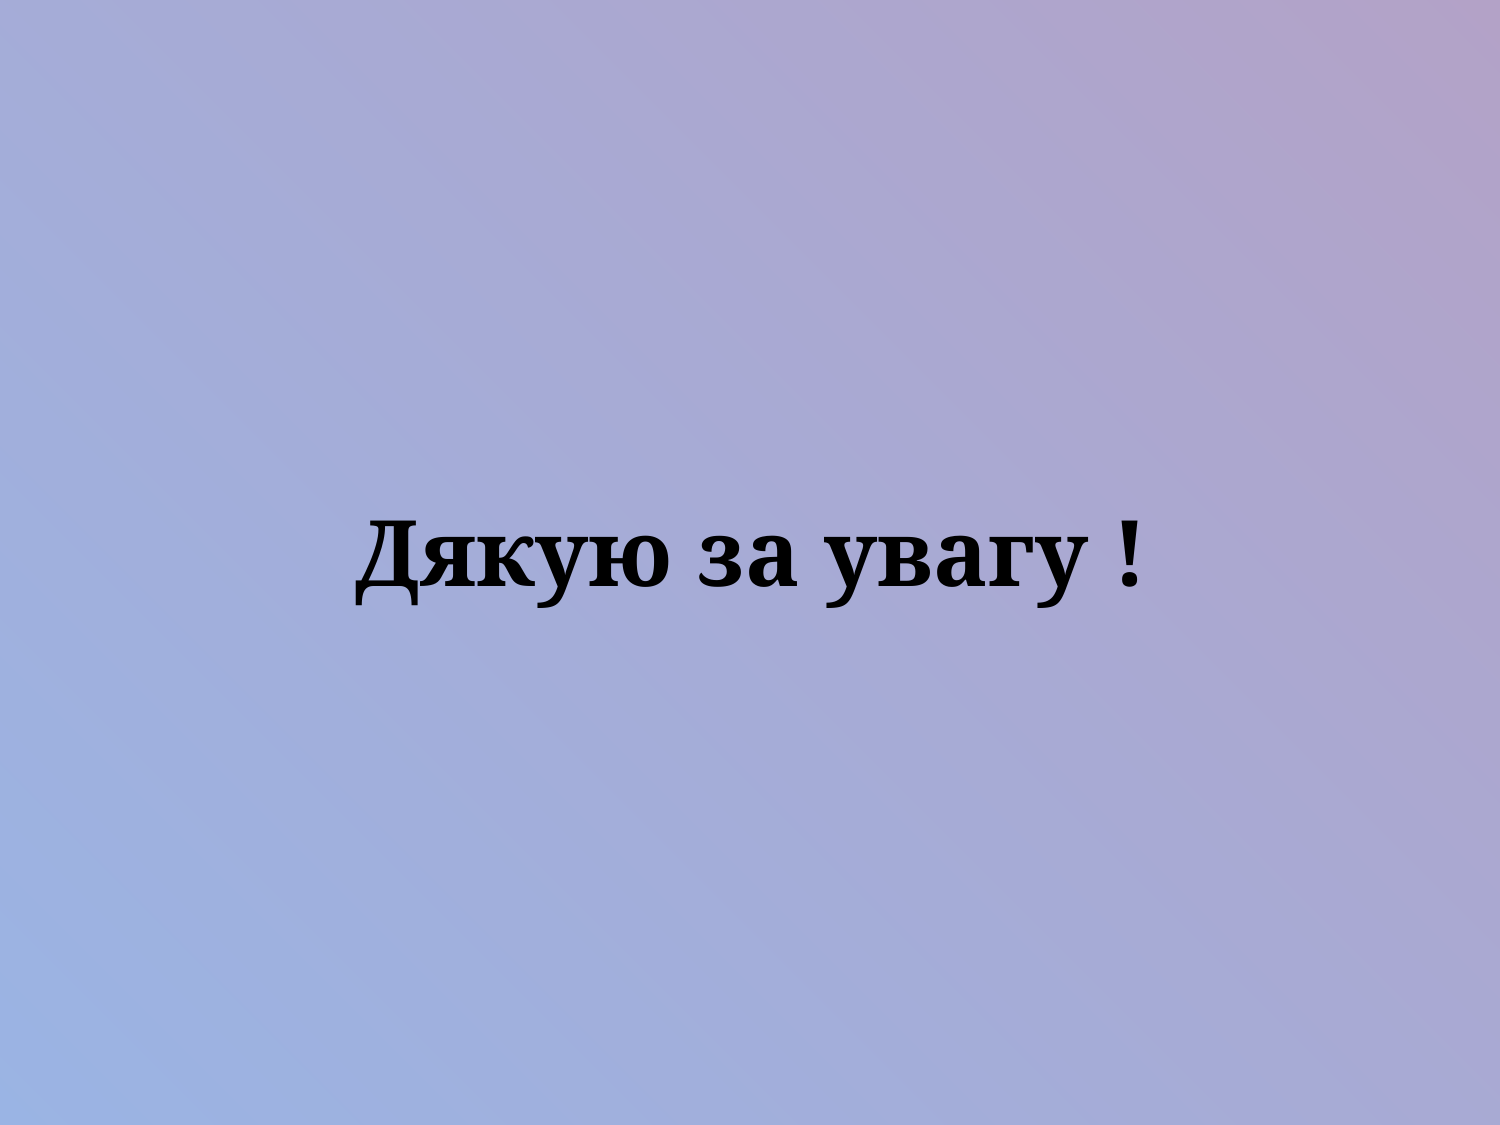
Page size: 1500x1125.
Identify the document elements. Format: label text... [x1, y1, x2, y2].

title Дякую за увагу ! [76, 456, 1427, 644]
